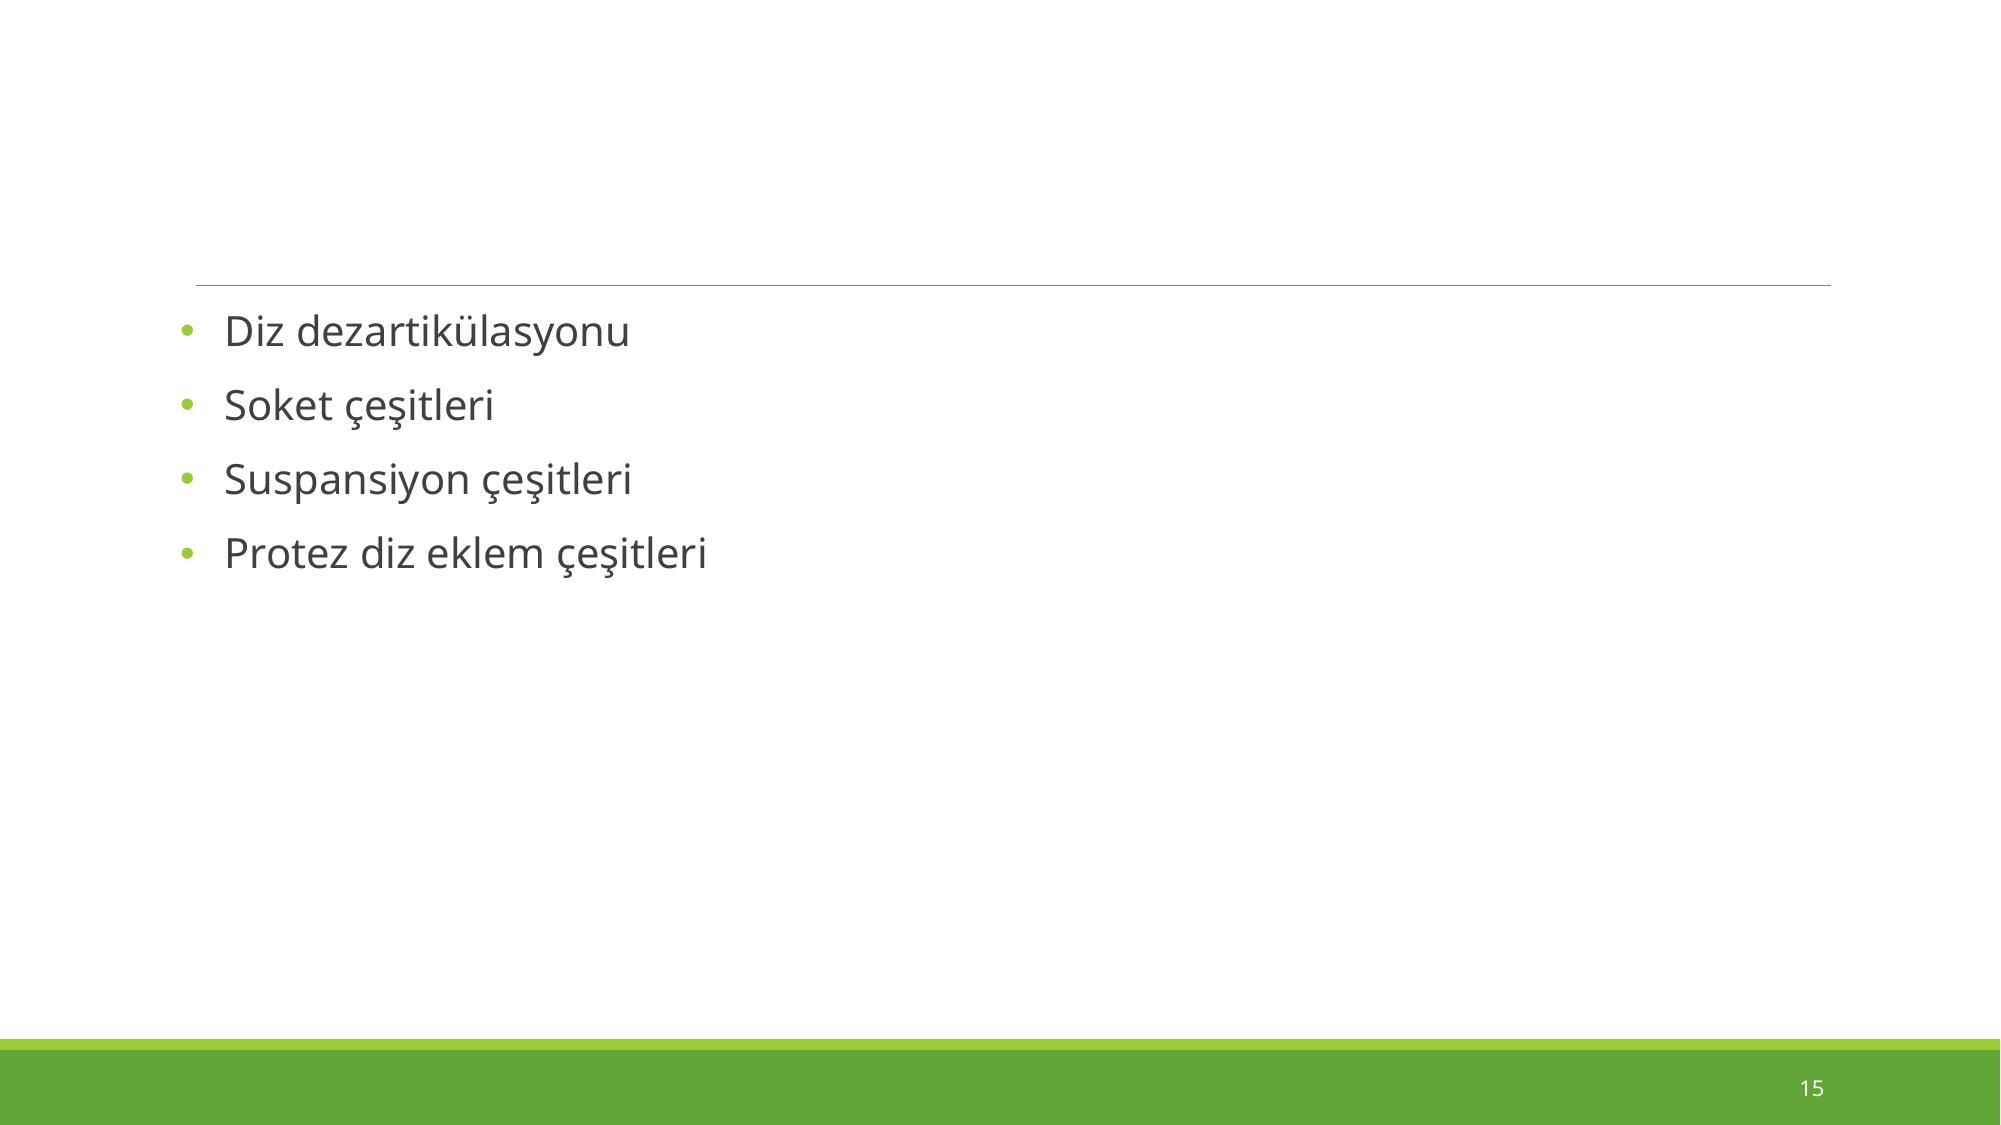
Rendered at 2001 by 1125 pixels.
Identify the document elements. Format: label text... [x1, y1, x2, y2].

slide_number 15 [1624, 1059, 1840, 1120]
list Diz dezartikülasyonu Soket çeşitleri Suspansiyon çeşitleri Protez diz eklem çeşitleri [180, 302, 1830, 963]
